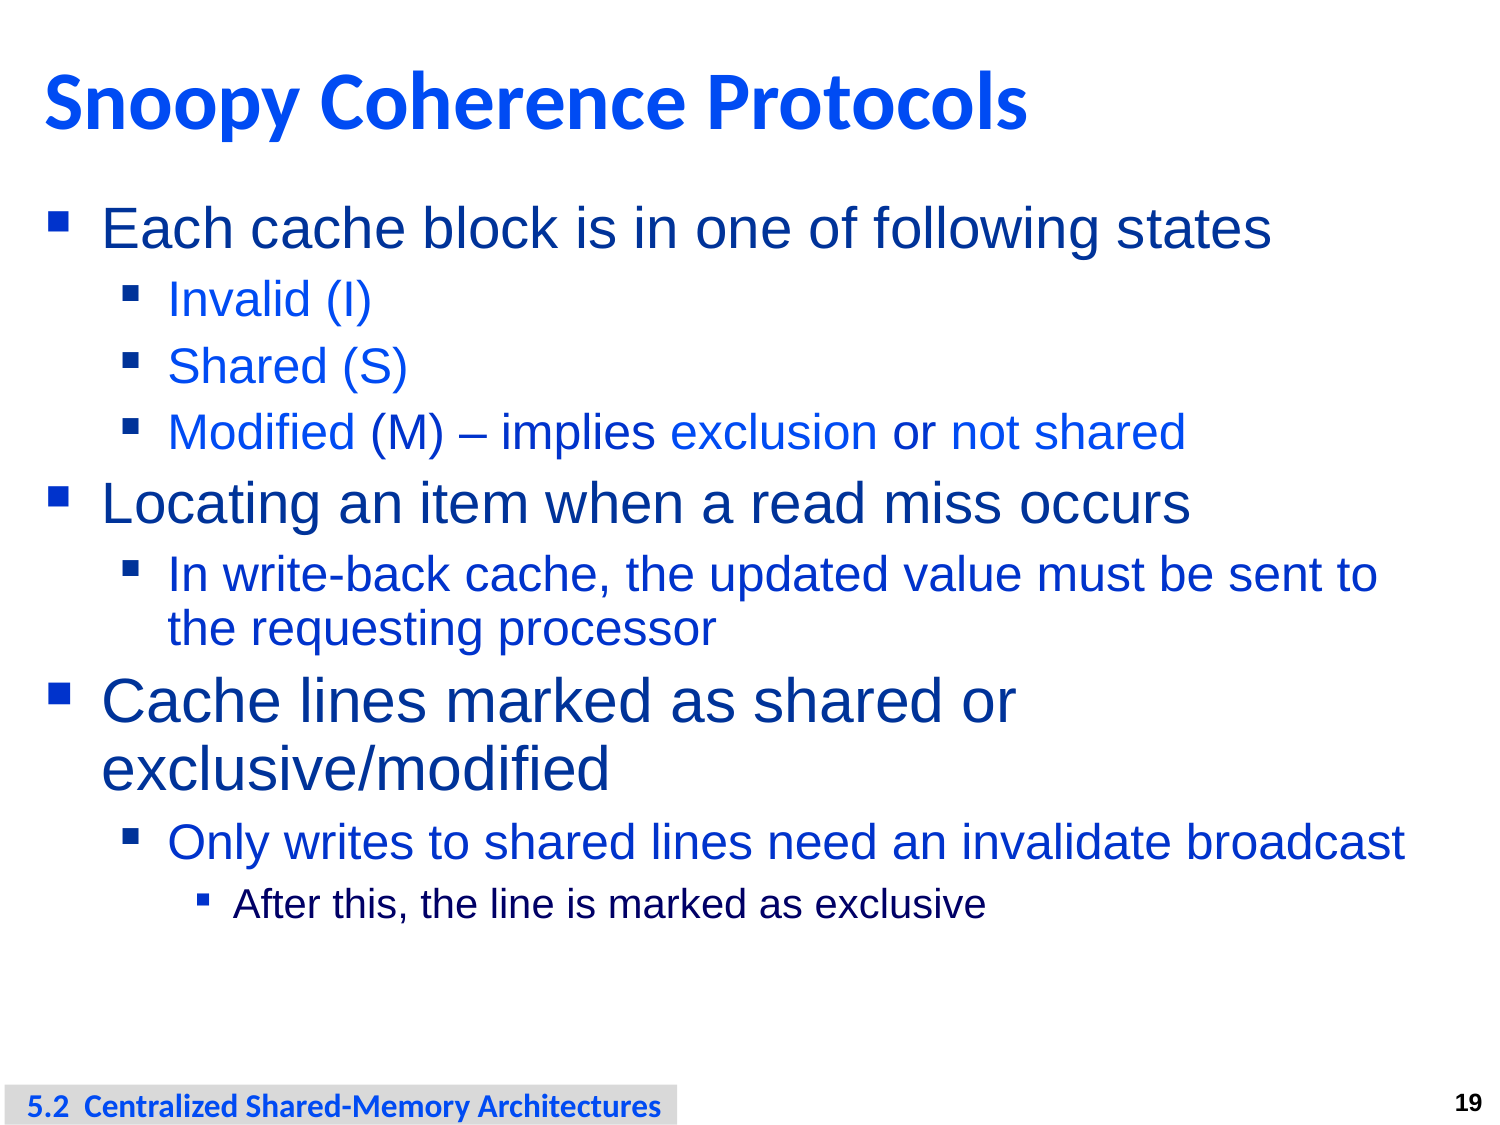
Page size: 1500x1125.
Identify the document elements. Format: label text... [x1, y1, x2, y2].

list Each cache block is in one of following states Invalid (I) Shared (S) Modified (M) – implies exclusion or not shared Locating an item when a read miss occurs In write-back cache, the updated value must be sent to the requesting processor Cache lines marked as shared or exclusive/modified Only writes to shared lines need an invalidate broadcast After this, the line is marked as exclusive [30, 190, 1477, 1064]
text_box 5.2 Centralized Shared-Memory Architectures [4, 1084, 678, 1125]
title Snoopy Coherence Protocols [29, 38, 1475, 155]
